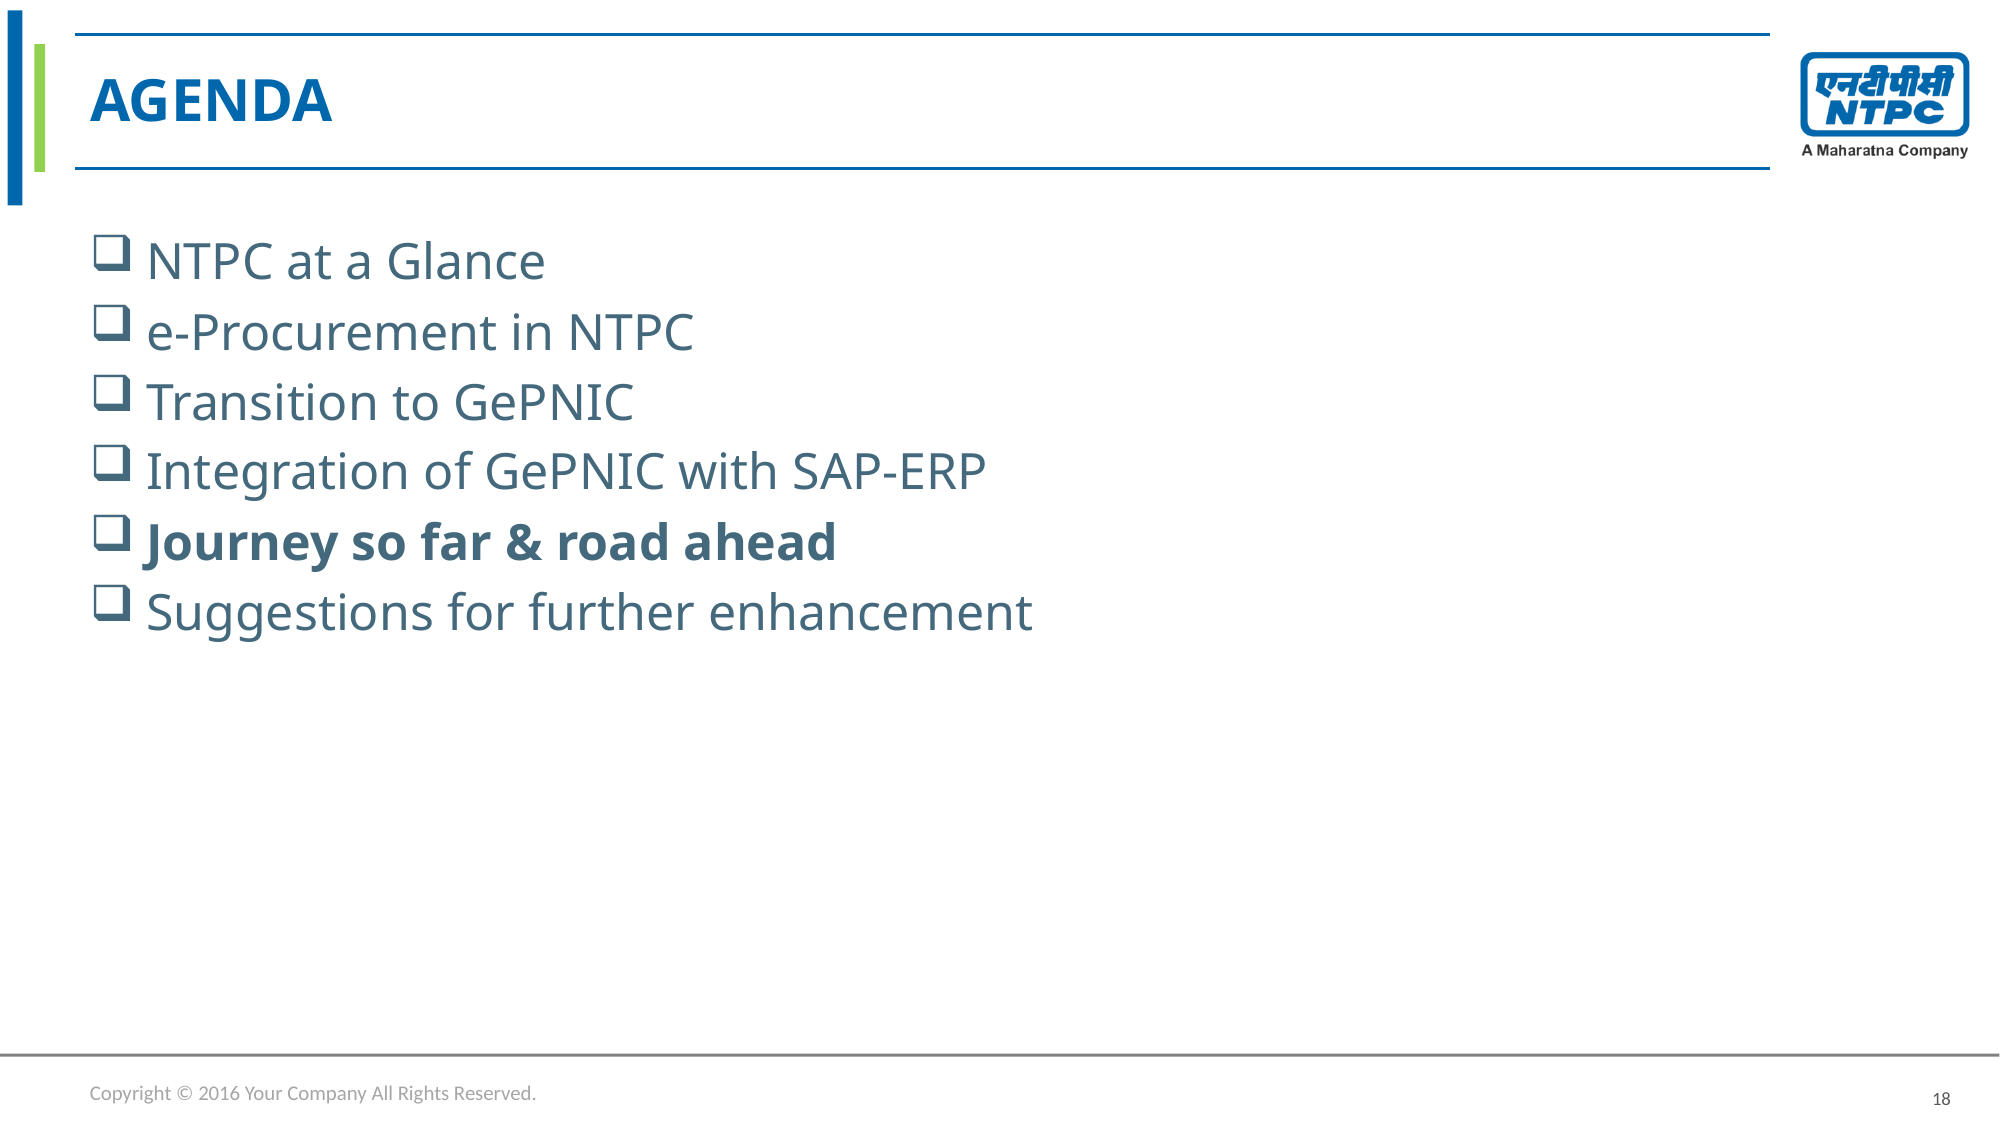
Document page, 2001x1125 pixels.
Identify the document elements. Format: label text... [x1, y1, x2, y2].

list NTPC at a Glance e-Procurement in NTPC Transition to GePNIC Integration of GePNIC with SAP-ERP Journey so far & road ahead Suggestions for further enhancement [75, 222, 1950, 1017]
title AGENDA [75, 45, 1769, 161]
picture [1770, 50, 2000, 160]
